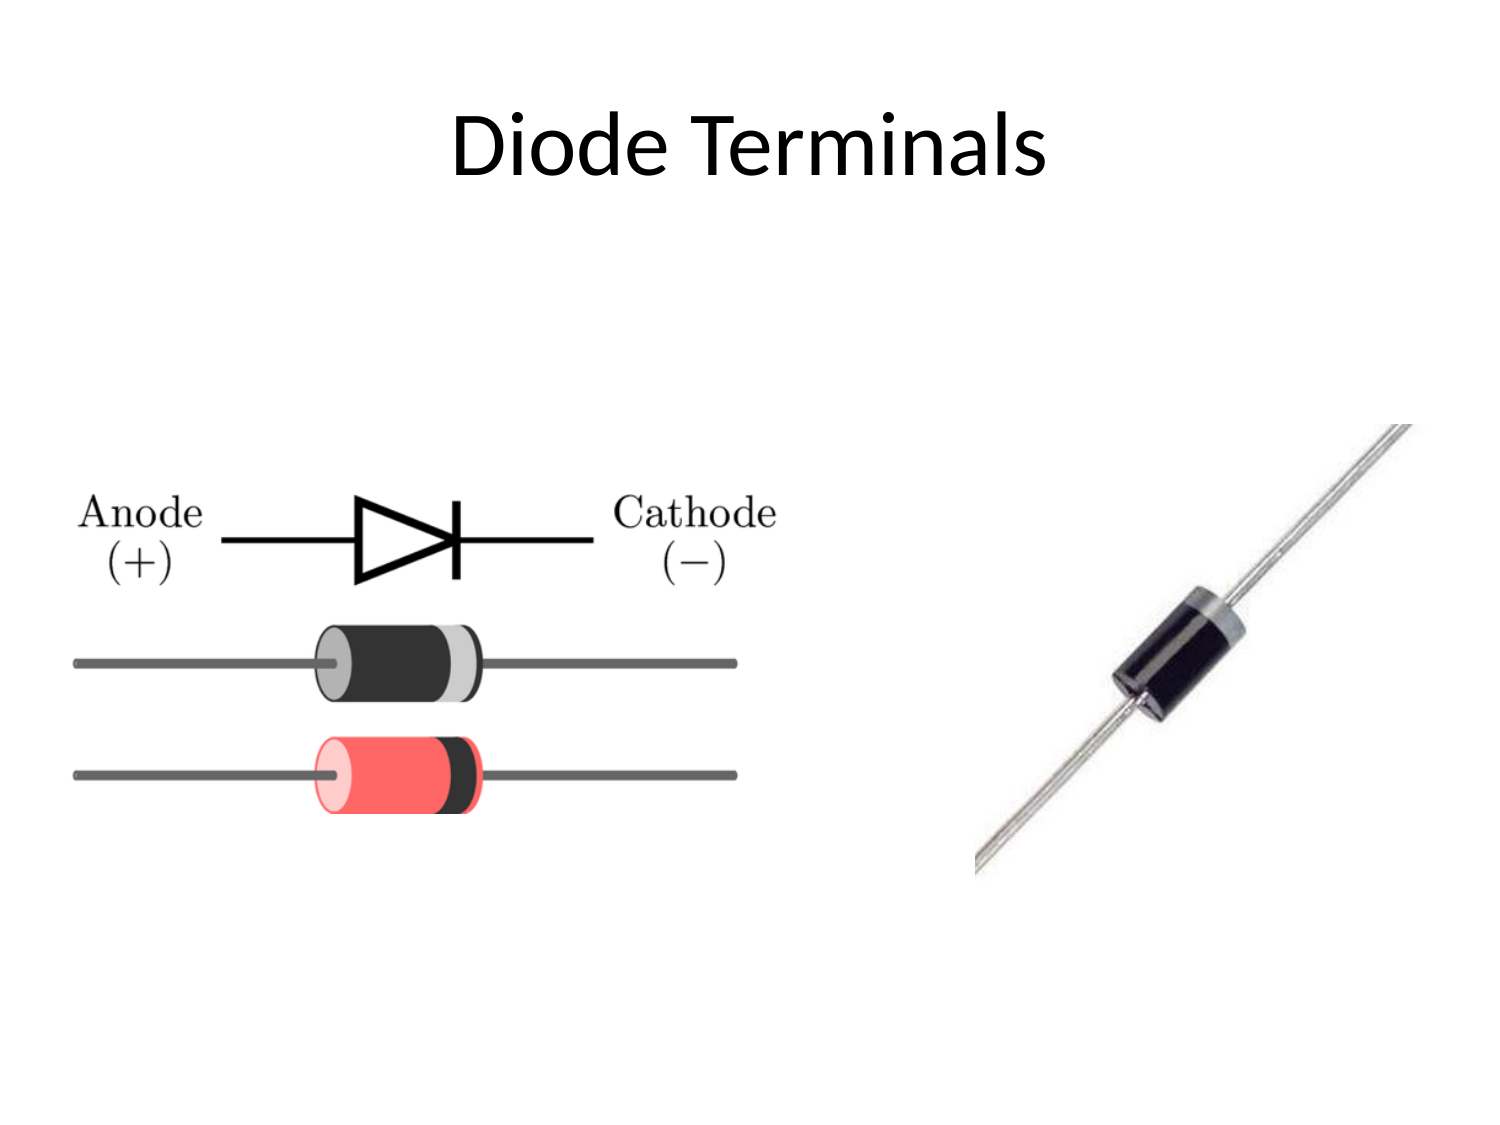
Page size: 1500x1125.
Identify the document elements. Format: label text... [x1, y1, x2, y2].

picture [974, 424, 1444, 883]
picture [37, 493, 779, 815]
title Diode Terminals [75, 45, 1425, 233]
